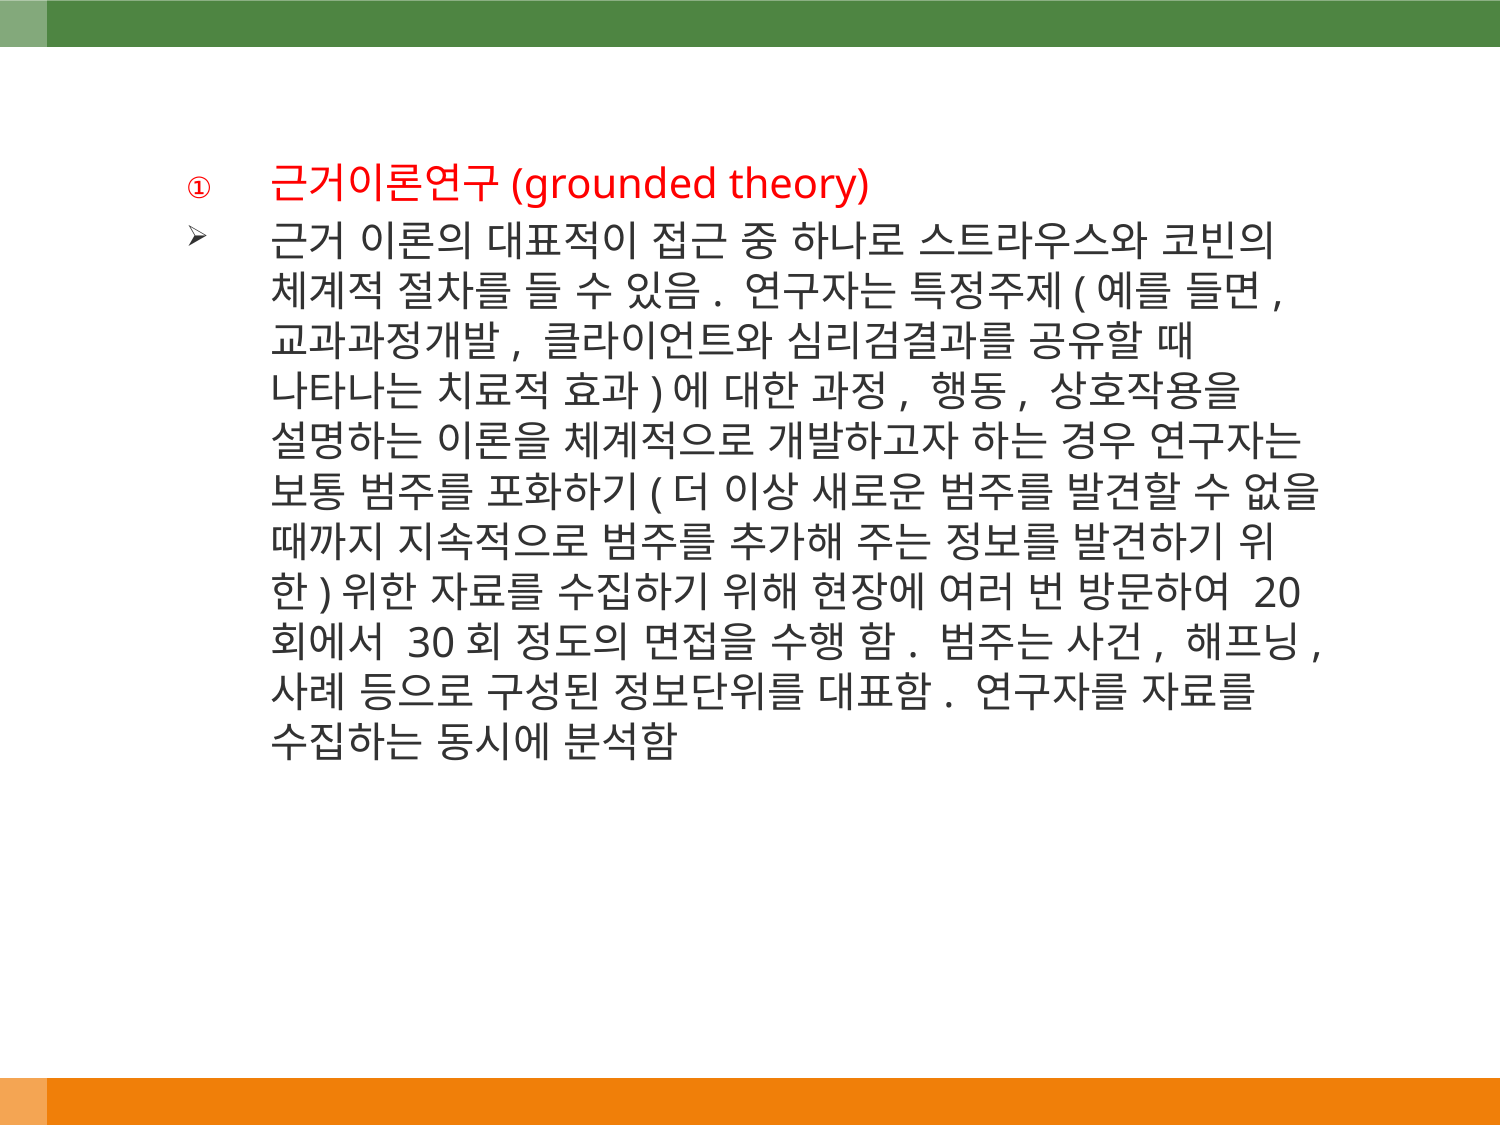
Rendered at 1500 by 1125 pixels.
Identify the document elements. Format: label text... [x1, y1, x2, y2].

list 근거이론연구(grounded theory) 근거 이론의 대표적이 접근 중 하나로 스트라우스와 코빈의 체계적 절차를 들 수 있음. 연구자는 특정주제(예를 들면, 교과과정개발, 클라이언트와 심리검결과를 공유할 때 나타나는 치료적 효과)에 대한 과정, 행동, 상호작용을 설명하는 이론을 체계적으로 개발하고자 하는 경우 연구자는 보통 범주를 포화하기(더 이상 새로운 범주를 발견할 수 없을 때까지 지속적으로 범주를 추가해 주는 정보를 발견하기 위한)위한 자료를 수집하기 위해 현장에 여러 번 방문하여 20회에서 30회 정도의 면접을 수행 함. 범주는 사건, 해프닝, 사례 등으로 구성된 정보단위를 대표함. 연구자를 자료를 수집하는 동시에 분석함 [171, 149, 1341, 1017]
